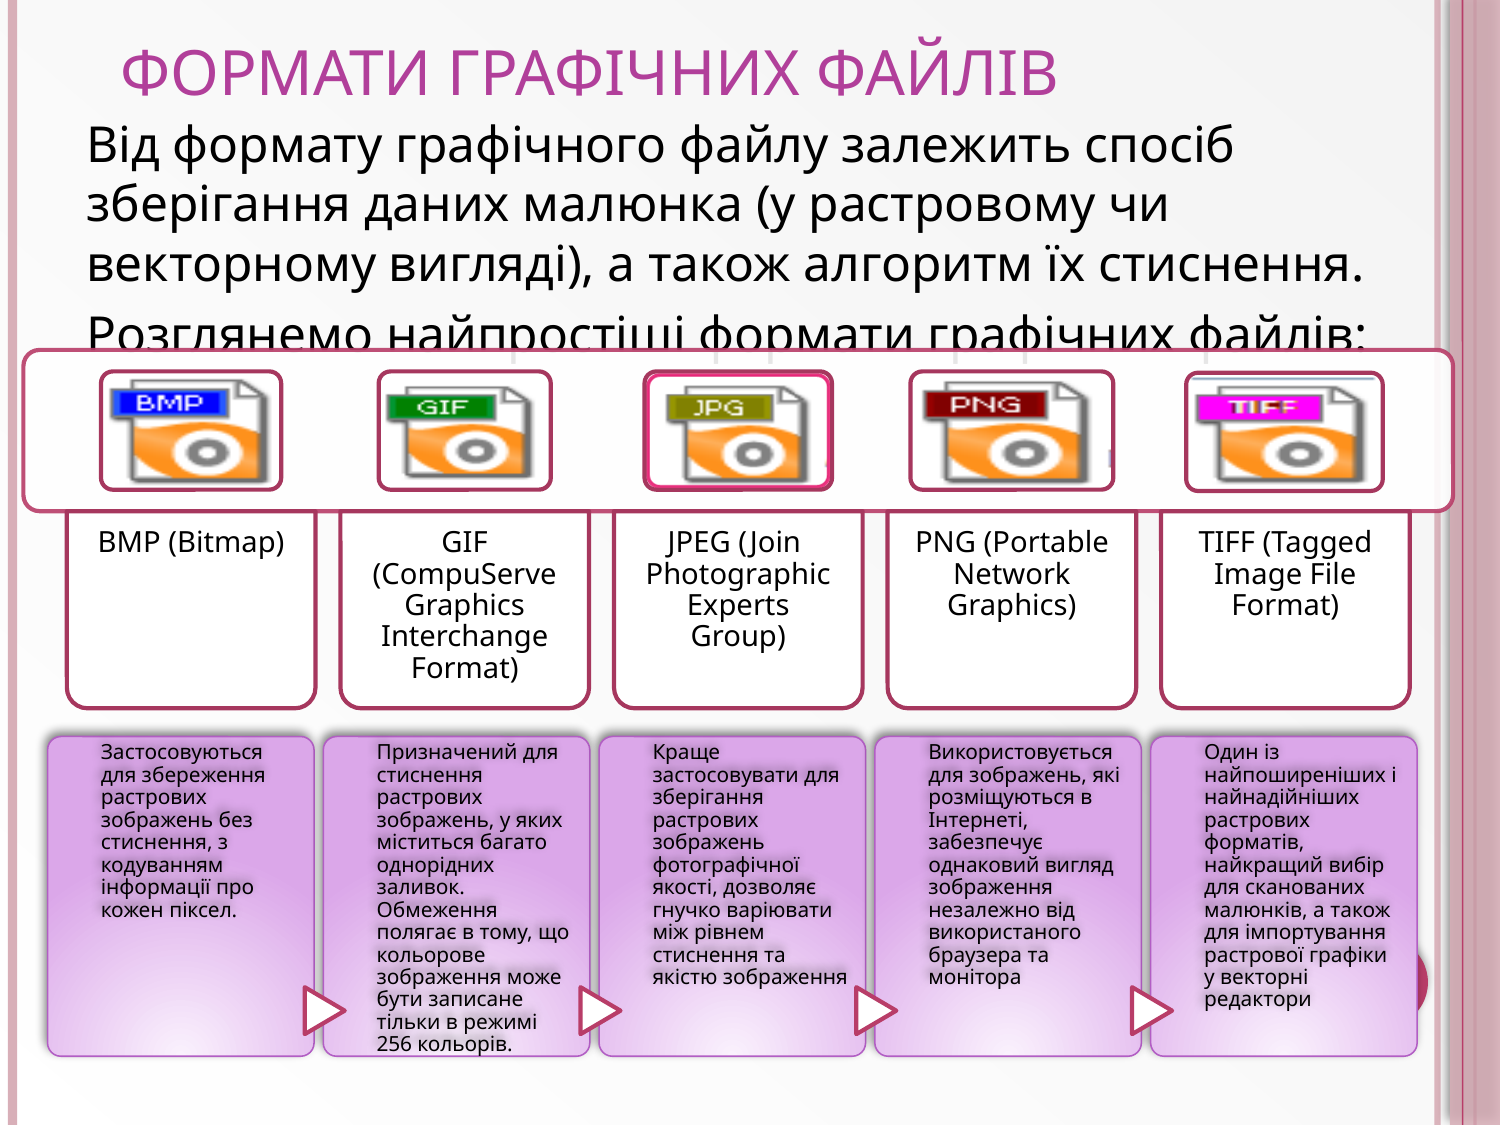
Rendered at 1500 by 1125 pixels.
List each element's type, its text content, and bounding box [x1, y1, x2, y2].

title Формати графічних файлів [105, 23, 1331, 105]
list Від формату графічного файлу залежить спосіб зберігання даних малюнка (у растровому чи векторному вигляді), а також алгоритм їх стиснення. Розглянемо найпростіші формати графічних файлів: [23, 105, 1430, 337]
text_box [23, 349, 1454, 709]
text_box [46, 726, 1419, 1067]
